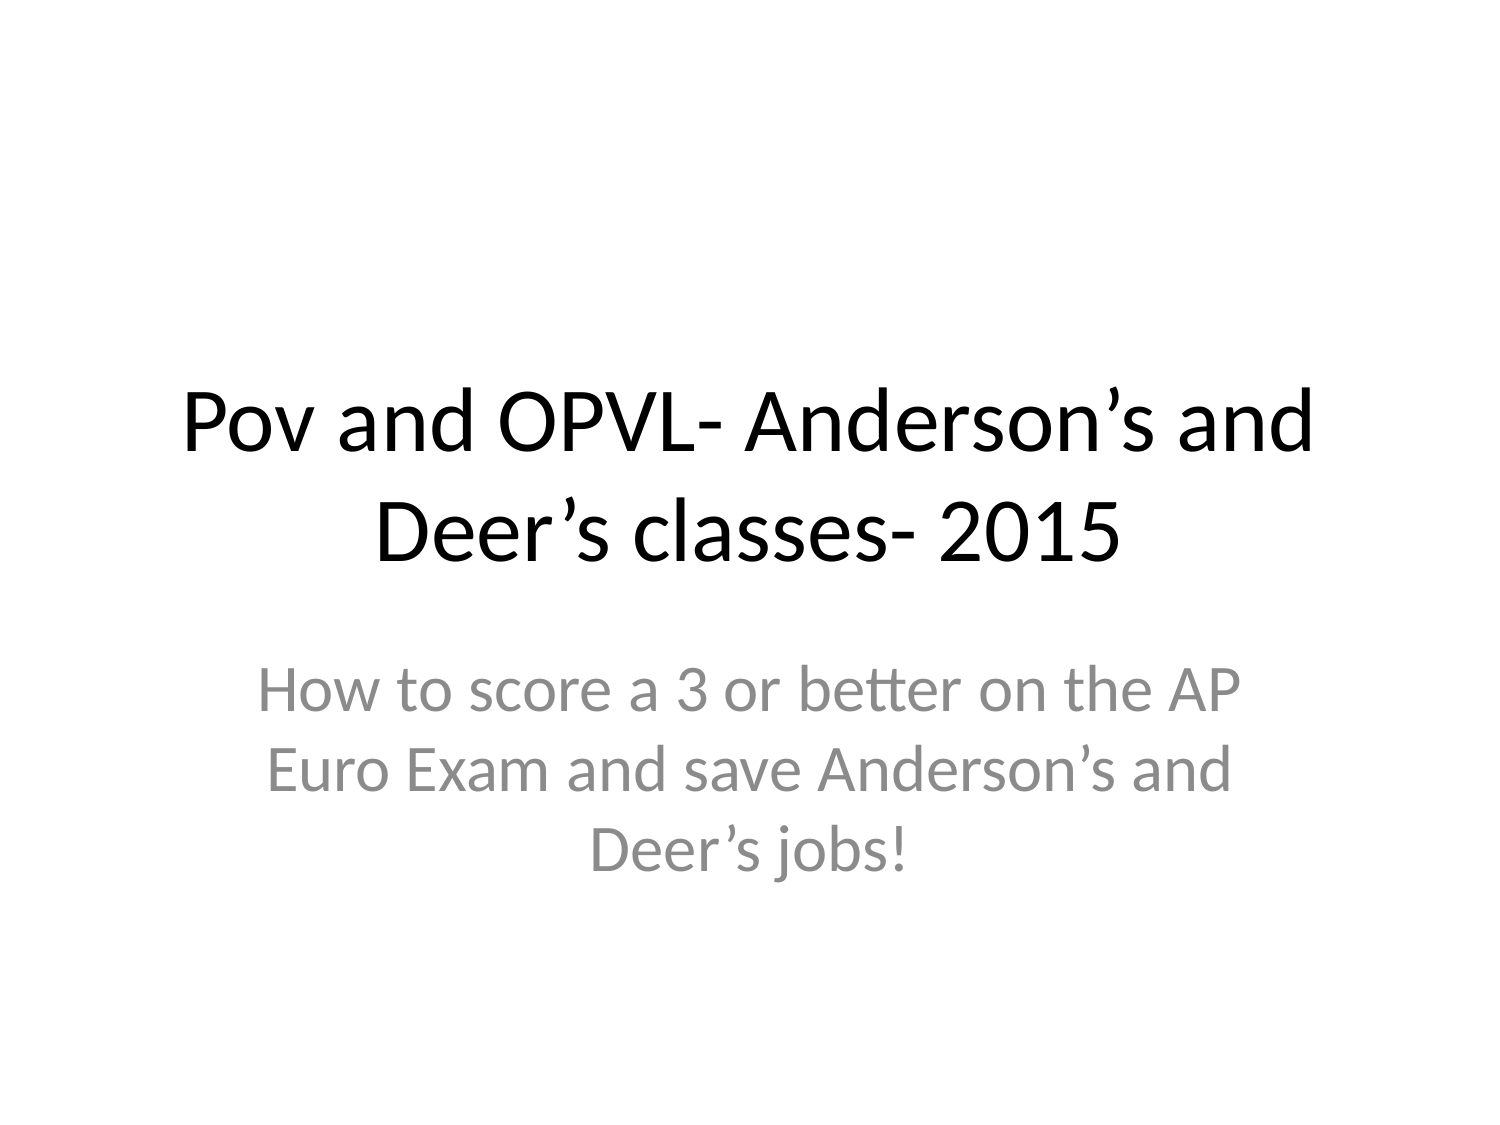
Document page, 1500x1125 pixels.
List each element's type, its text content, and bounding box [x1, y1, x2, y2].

title Pov and OPVL- Anderson’s and Deer’s classes- 2015 [112, 349, 1388, 591]
subtitle How to score a 3 or better on the AP Euro Exam and save Anderson’s and Deer’s jobs! [225, 637, 1275, 925]
